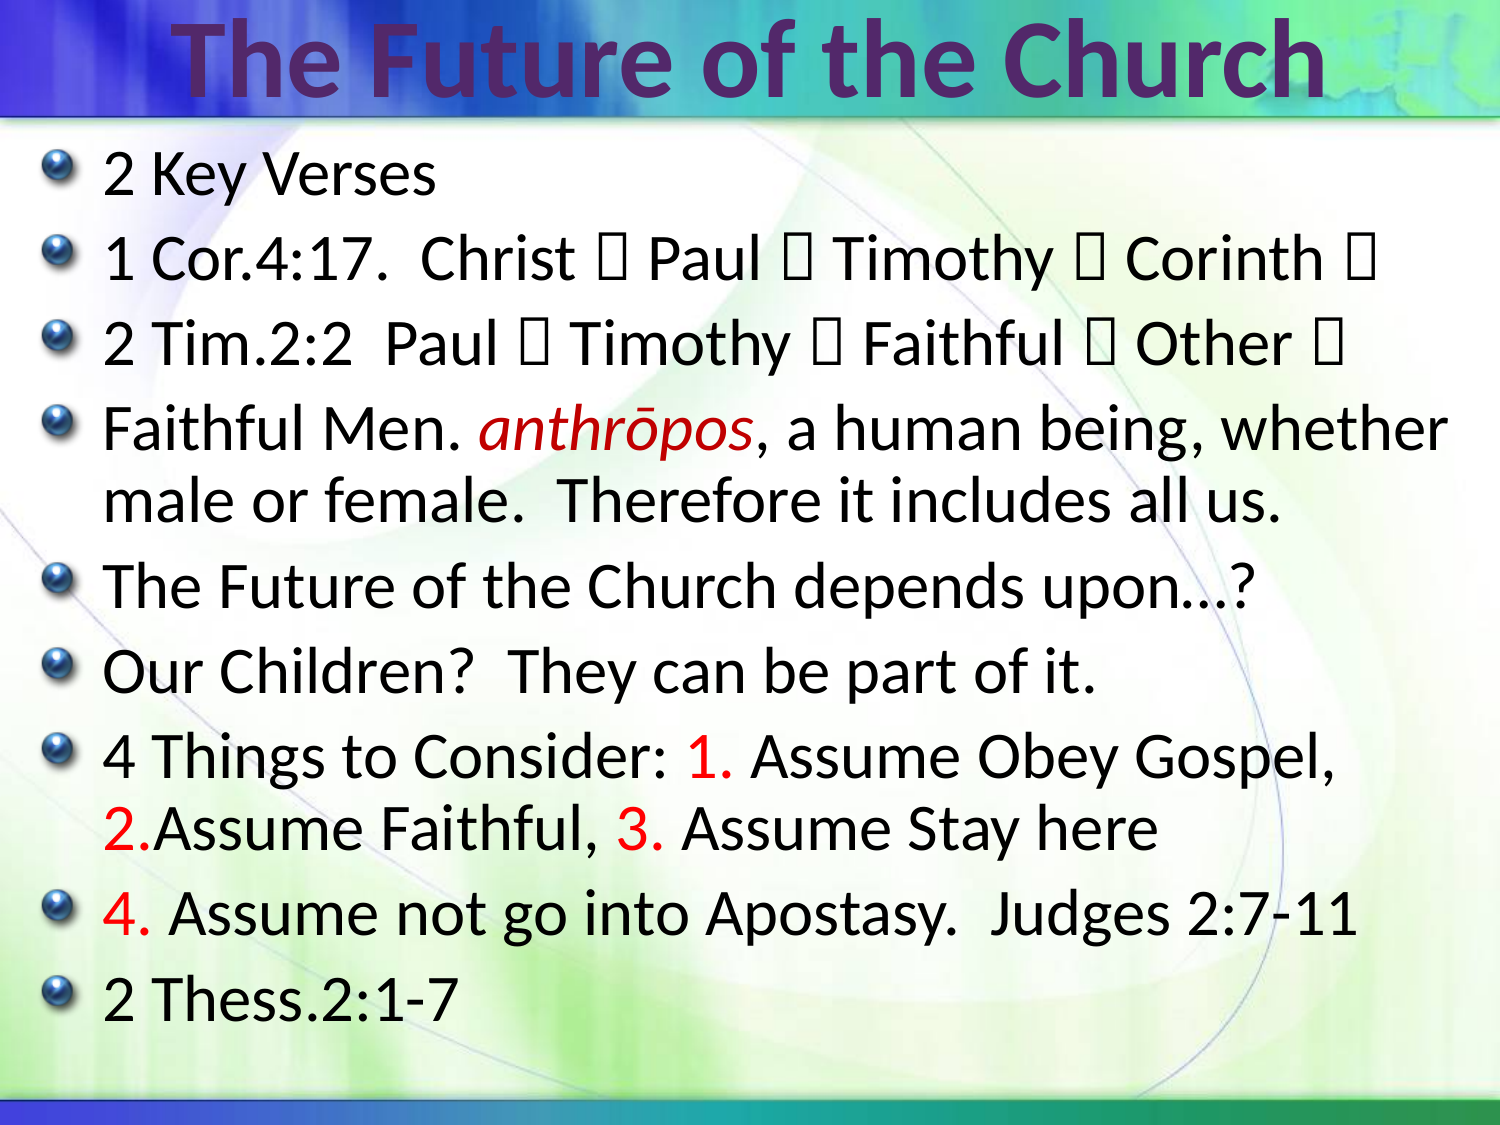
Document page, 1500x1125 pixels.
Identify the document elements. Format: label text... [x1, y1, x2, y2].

title The Future of the Church [62, 0, 1438, 123]
list 2 Key Verses 1 Cor.4:17. Christ  Paul  Timothy  Corinth  2 Tim.2:2 Paul  Timothy  Faithful  Other  Faithful Men. anthrōpos, a human being, whether male or female. Therefore it includes all us. The Future of the Church depends upon…? Our Children? They can be part of it. 4 Things to Consider: 1. Assume Obey Gospel, 2.Assume Faithful, 3. Assume Stay here 4. Assume not go into Apostasy. Judges 2:7-11 2 Thess.2:1-7 [37, 137, 1475, 1125]
picture [0, 0, 1500, 1125]
